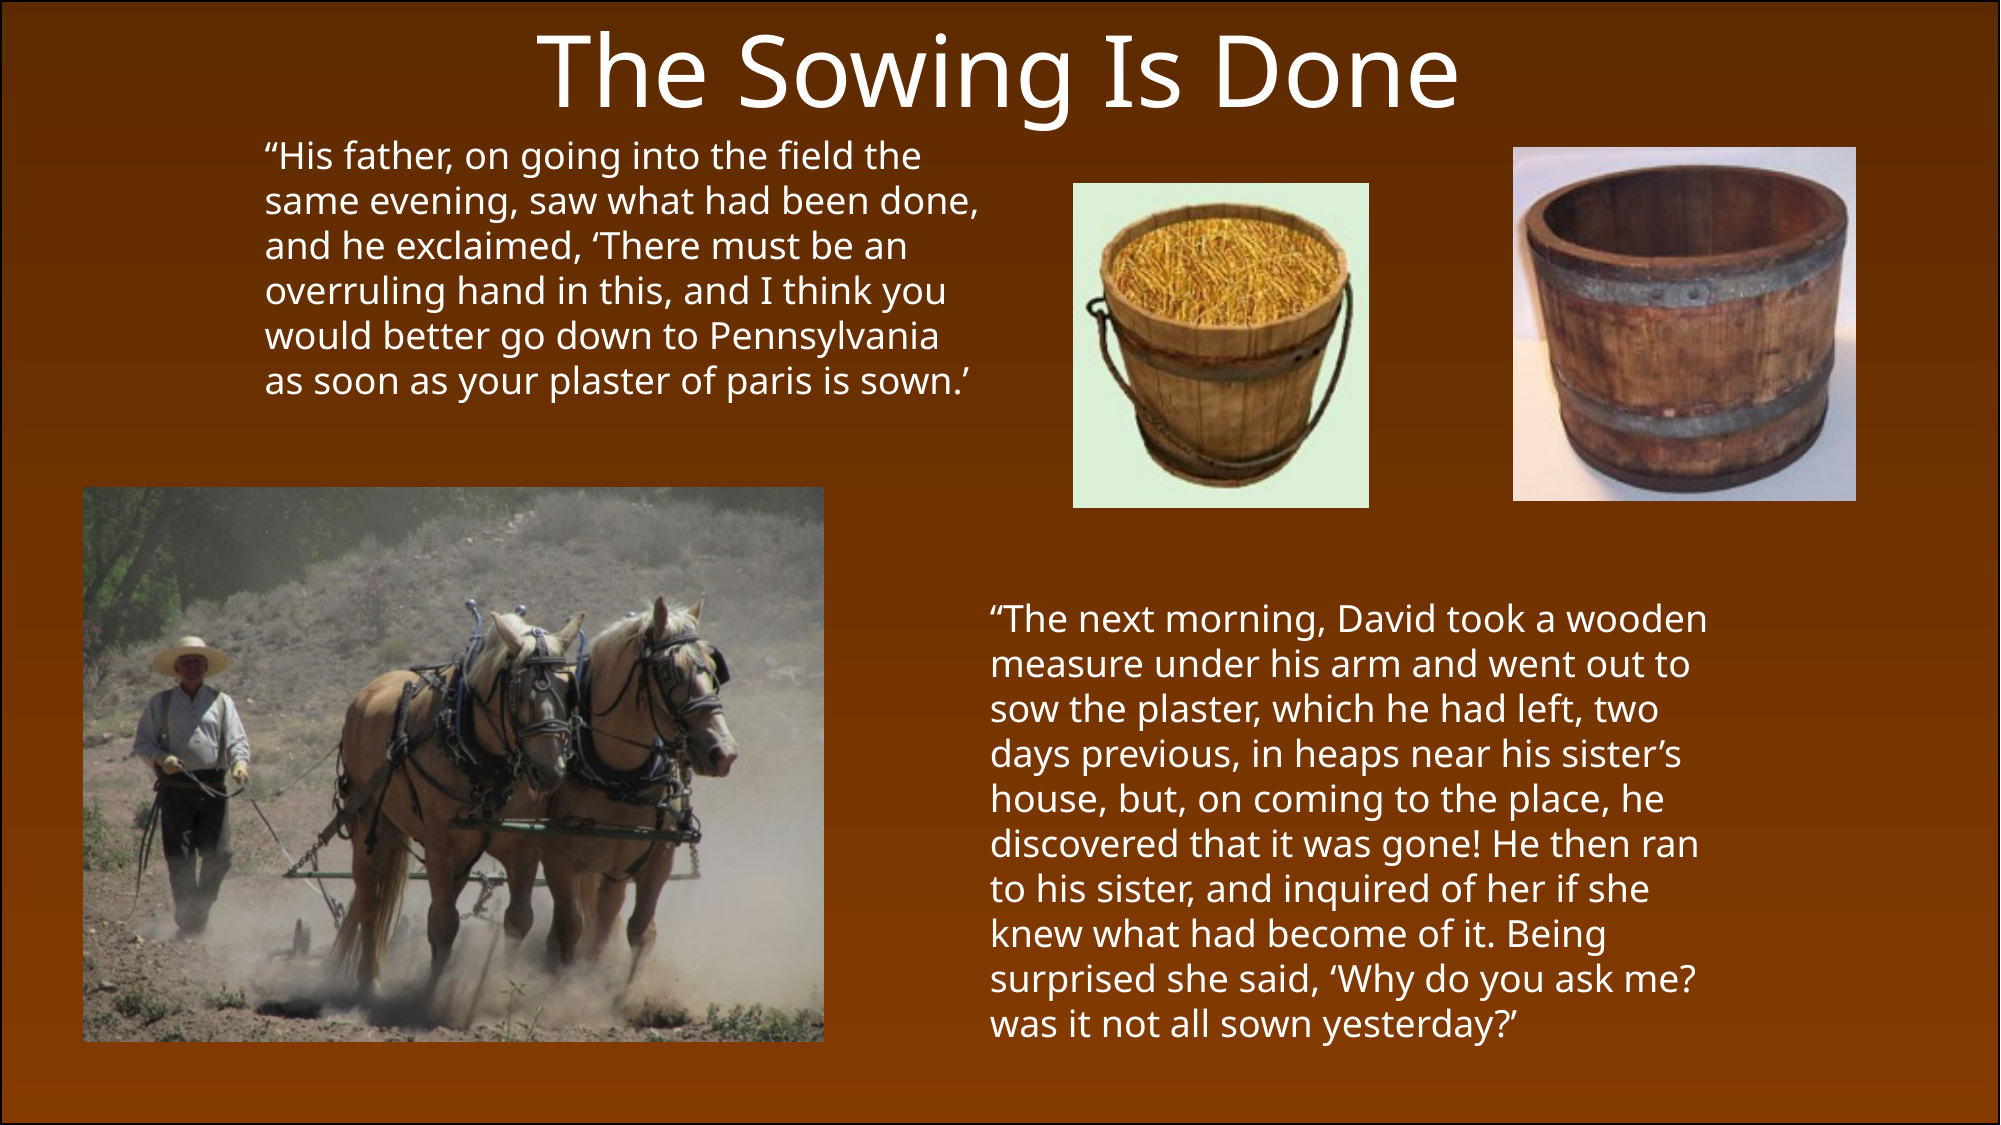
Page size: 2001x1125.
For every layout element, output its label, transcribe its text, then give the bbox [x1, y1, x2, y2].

text_box “His father, on going into the field the same evening, saw what had been done, and he exclaimed, ‘There must be an overruling hand in this, and I think you would better go down to Pennsylvania as soon as your plaster of paris is sown.’ [249, 124, 1000, 410]
text_box “The next morning, David took a wooden measure under his arm and went out to sow the plaster, which he had left, two days previous, in heaps near his sister’s house, but, on coming to the place, he discovered that it was gone! He then ran to his sister, and inquired of her if she knew what had become of it. Being surprised she said, ‘Why do you ask me? was it not all sown yesterday?’ [974, 587, 1725, 1053]
text_box [0, 0, 2000, 1125]
text_box The Sowing Is Done [275, 0, 1725, 135]
picture [1512, 147, 1856, 501]
picture [1072, 182, 1370, 508]
picture [83, 486, 824, 1043]
